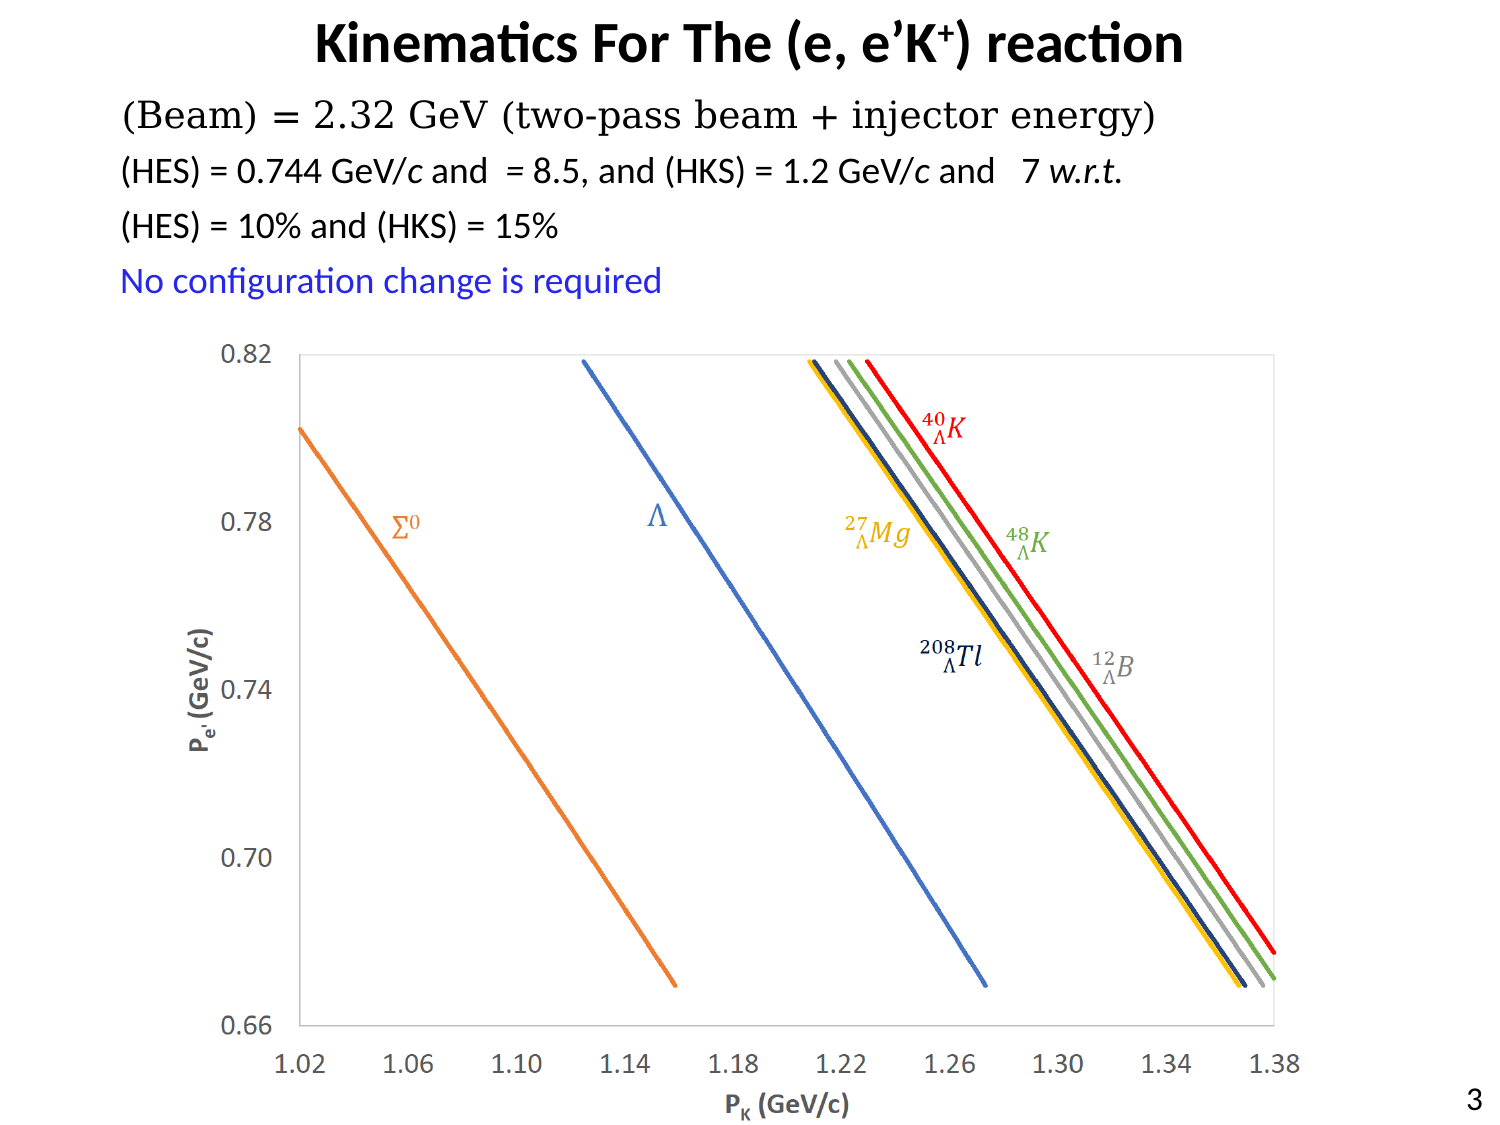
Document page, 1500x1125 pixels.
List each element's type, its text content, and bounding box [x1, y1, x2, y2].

title Kinematics For The (e, e’K+) reaction [0, 0, 1500, 78]
text_box 3 [1451, 1069, 1500, 1125]
picture [180, 337, 1312, 1125]
